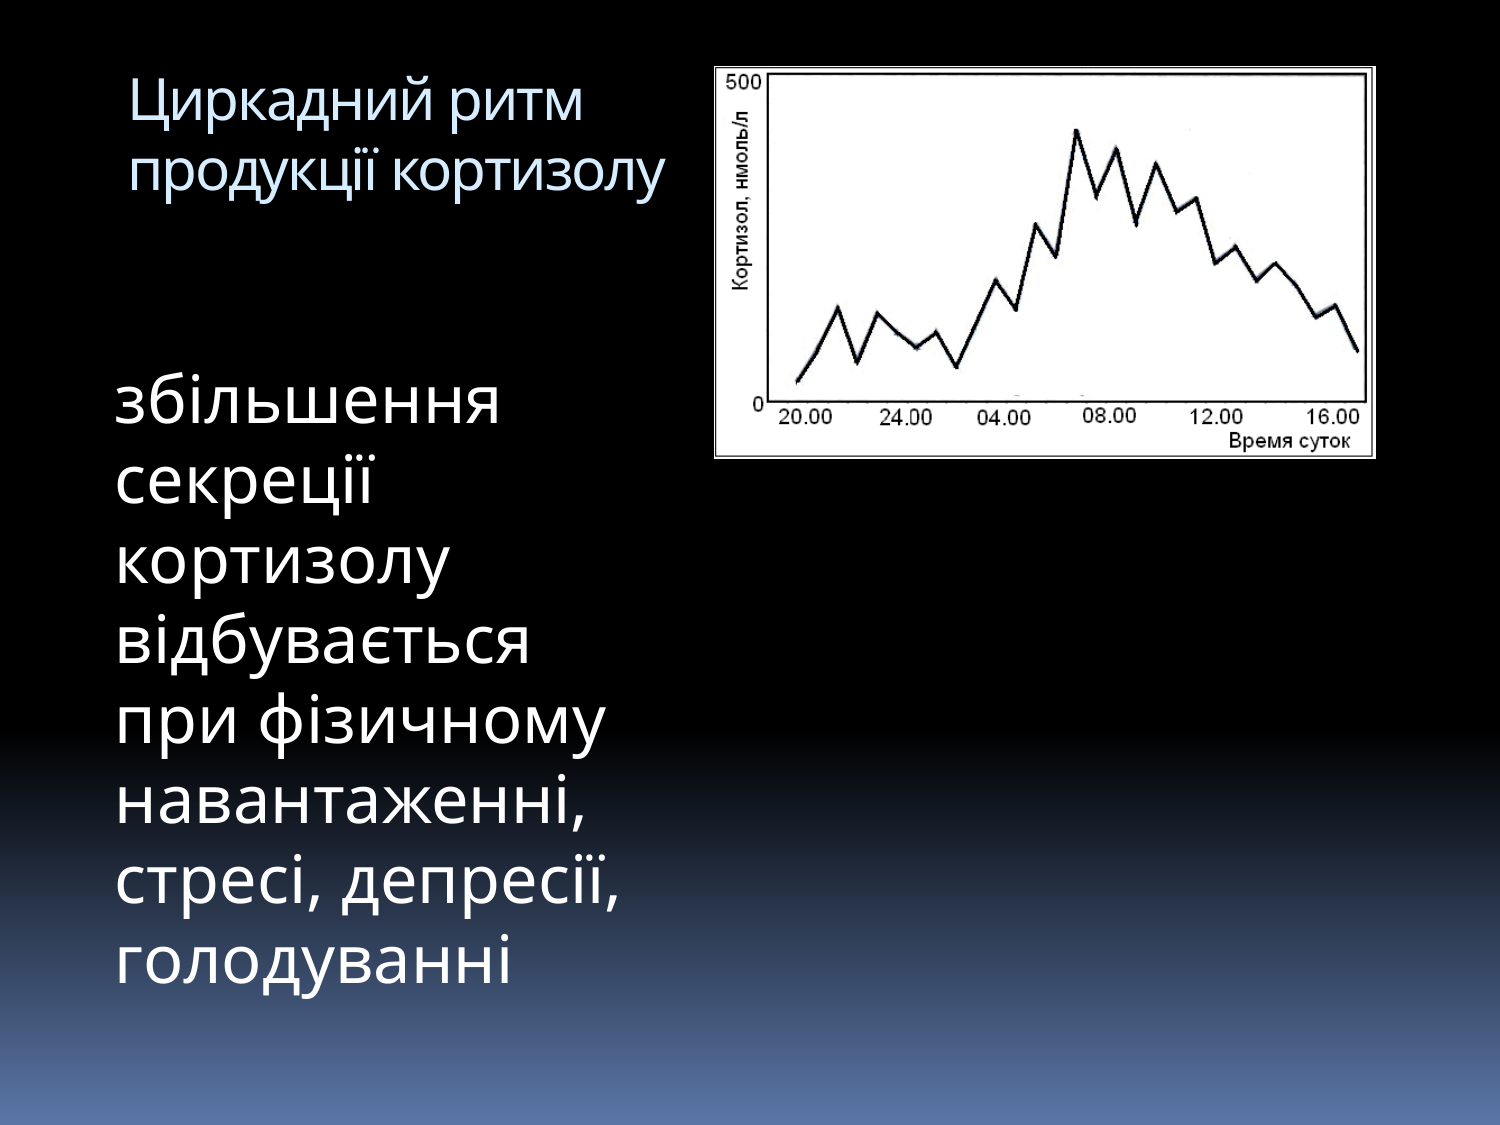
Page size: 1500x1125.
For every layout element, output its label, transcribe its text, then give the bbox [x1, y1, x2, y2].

title Циркадний ритм продукції кортизолу [112, 54, 739, 185]
text_box збільшення секреції кортизолу відбувається при фізичному навантаженні, стресі, депресії, голодуванні [100, 349, 680, 1005]
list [714, 65, 1377, 460]
